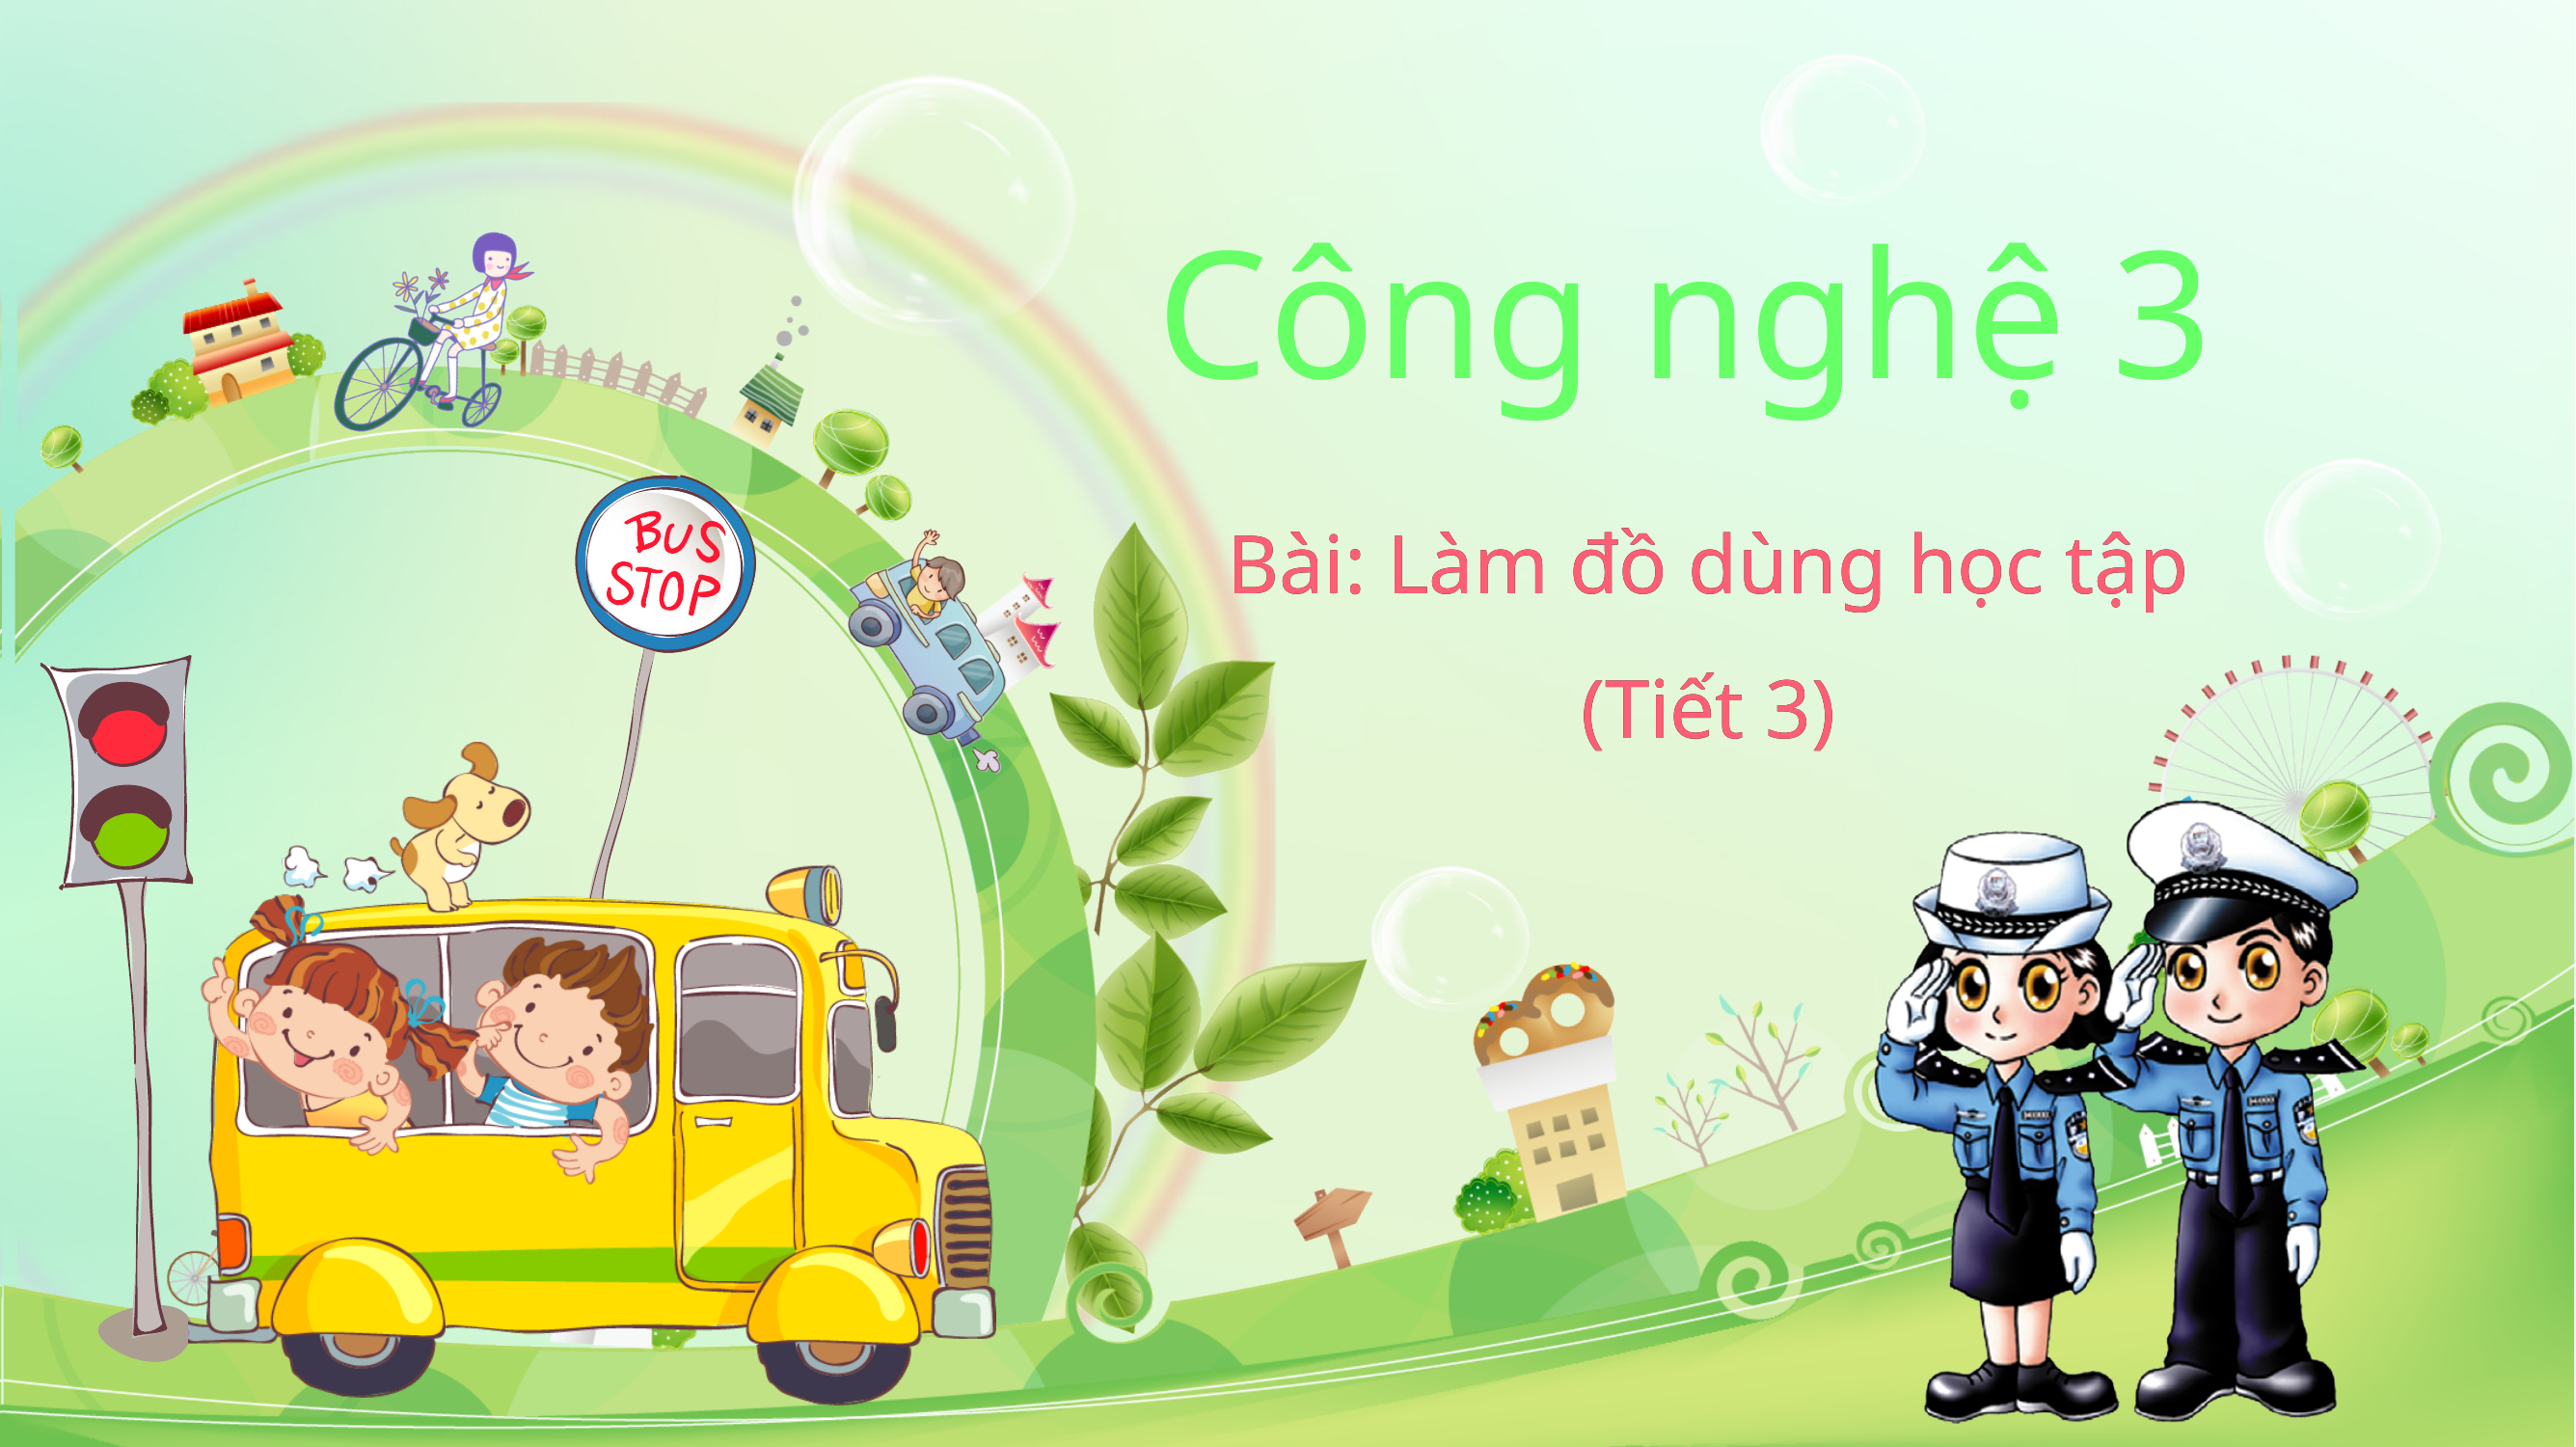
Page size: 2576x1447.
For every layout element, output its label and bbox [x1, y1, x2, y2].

text_box [1277, 459, 2215, 760]
picture [0, 0, 2575, 1447]
